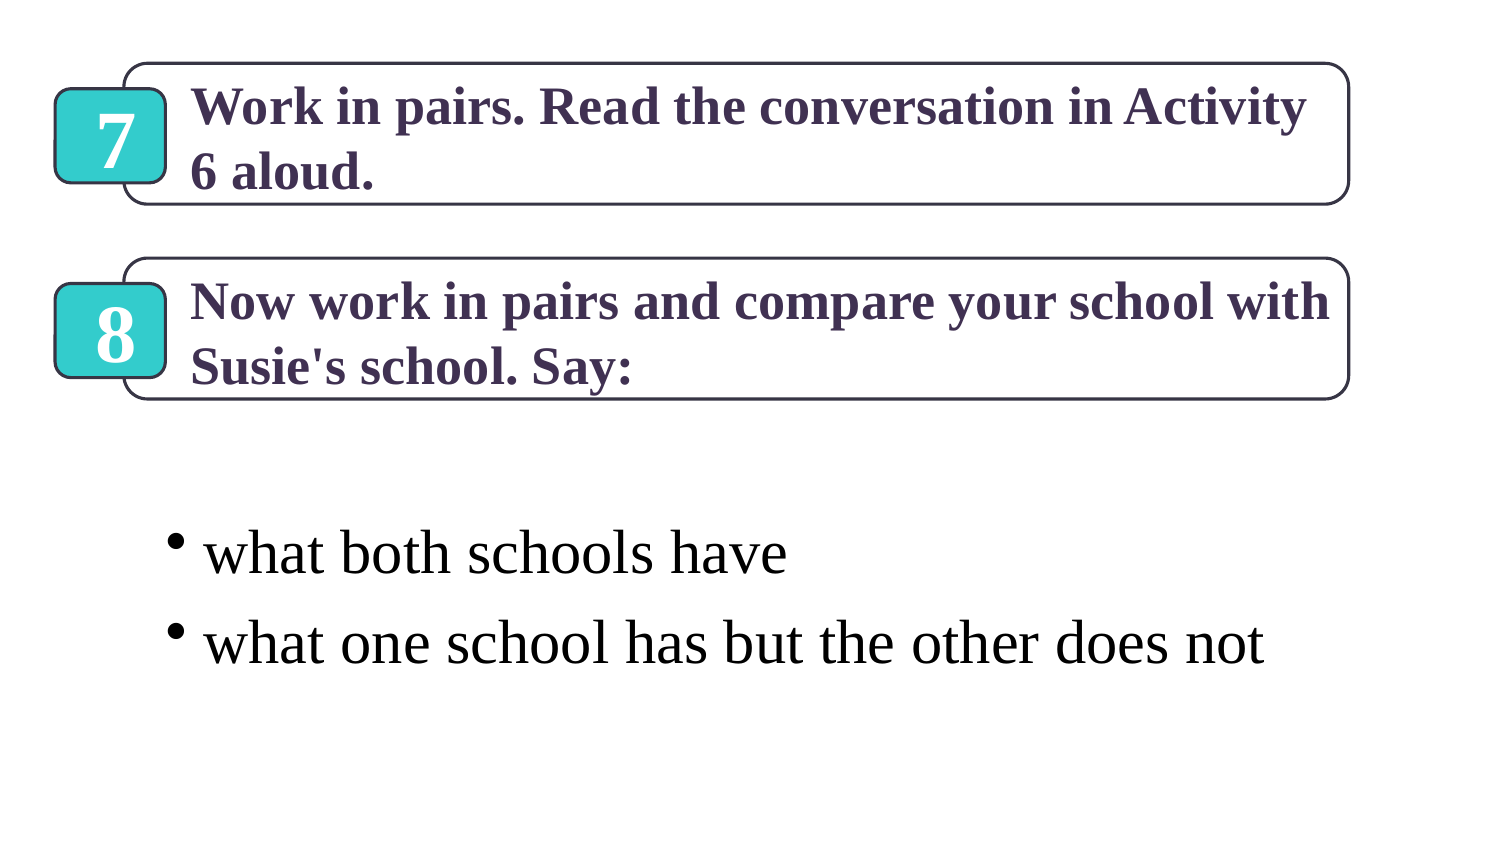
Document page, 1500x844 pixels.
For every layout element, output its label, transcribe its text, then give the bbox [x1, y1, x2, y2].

text_box Work in pairs. Read the conversation in Activity 6 aloud. [175, 63, 1349, 208]
text_box what both schools have what one school has but the other does not [150, 488, 1306, 684]
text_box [54, 272, 178, 389]
text_box [125, 258, 175, 272]
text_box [54, 77, 178, 194]
text_box [126, 63, 175, 77]
text_box Now work in pairs and compare your school with Susie's school. Say: [175, 258, 1349, 403]
text_box [128, 194, 175, 205]
text_box [128, 389, 175, 399]
